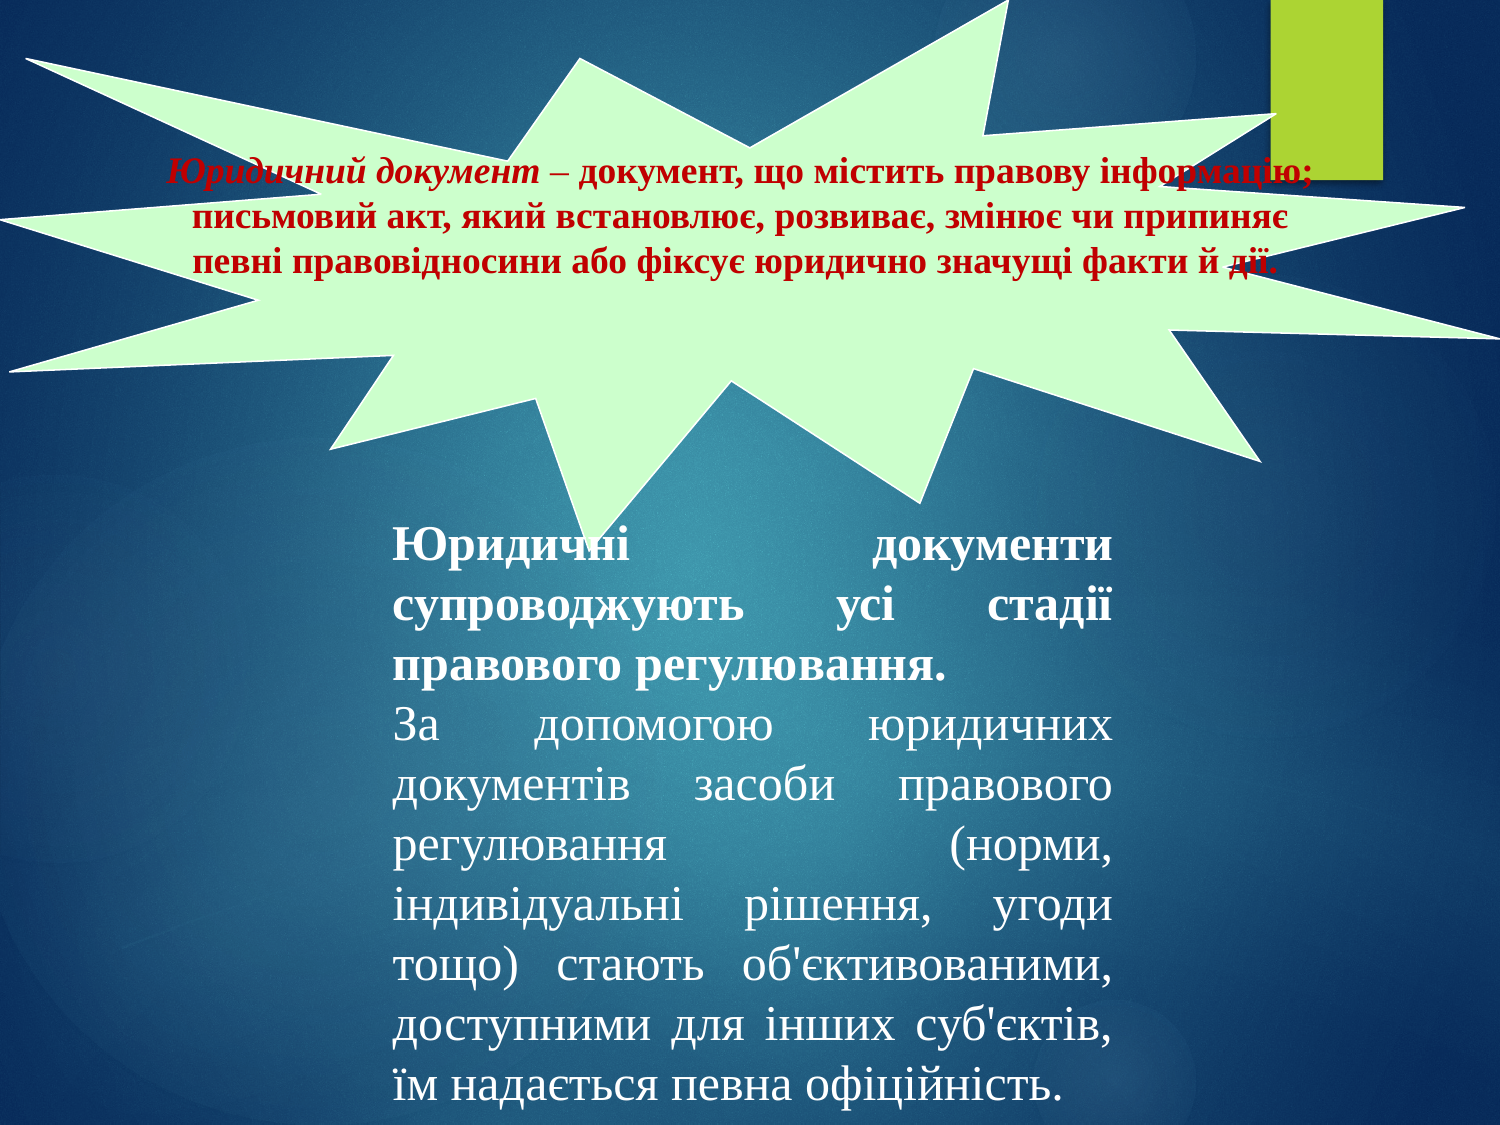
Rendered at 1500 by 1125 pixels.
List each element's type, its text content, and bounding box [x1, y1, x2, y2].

text_box Юридичні документи супроводжують усі стадії правового регулювання. За допомогою юридичних документів засоби правового регулювання (норми, індивідуальні рішення, угоди тощо) стають об'єктивованими, доступними для інших суб'єктів, їм надається певна офіційність. [378, 503, 1128, 1119]
text_box Юридичний документ – документ, що містить правову інформацію; письмовий акт, який встановлює, розвиває, змінює чи припиняє певні правовідносини або фіксує юридично значущі факти й дії. [0, 0, 1500, 503]
